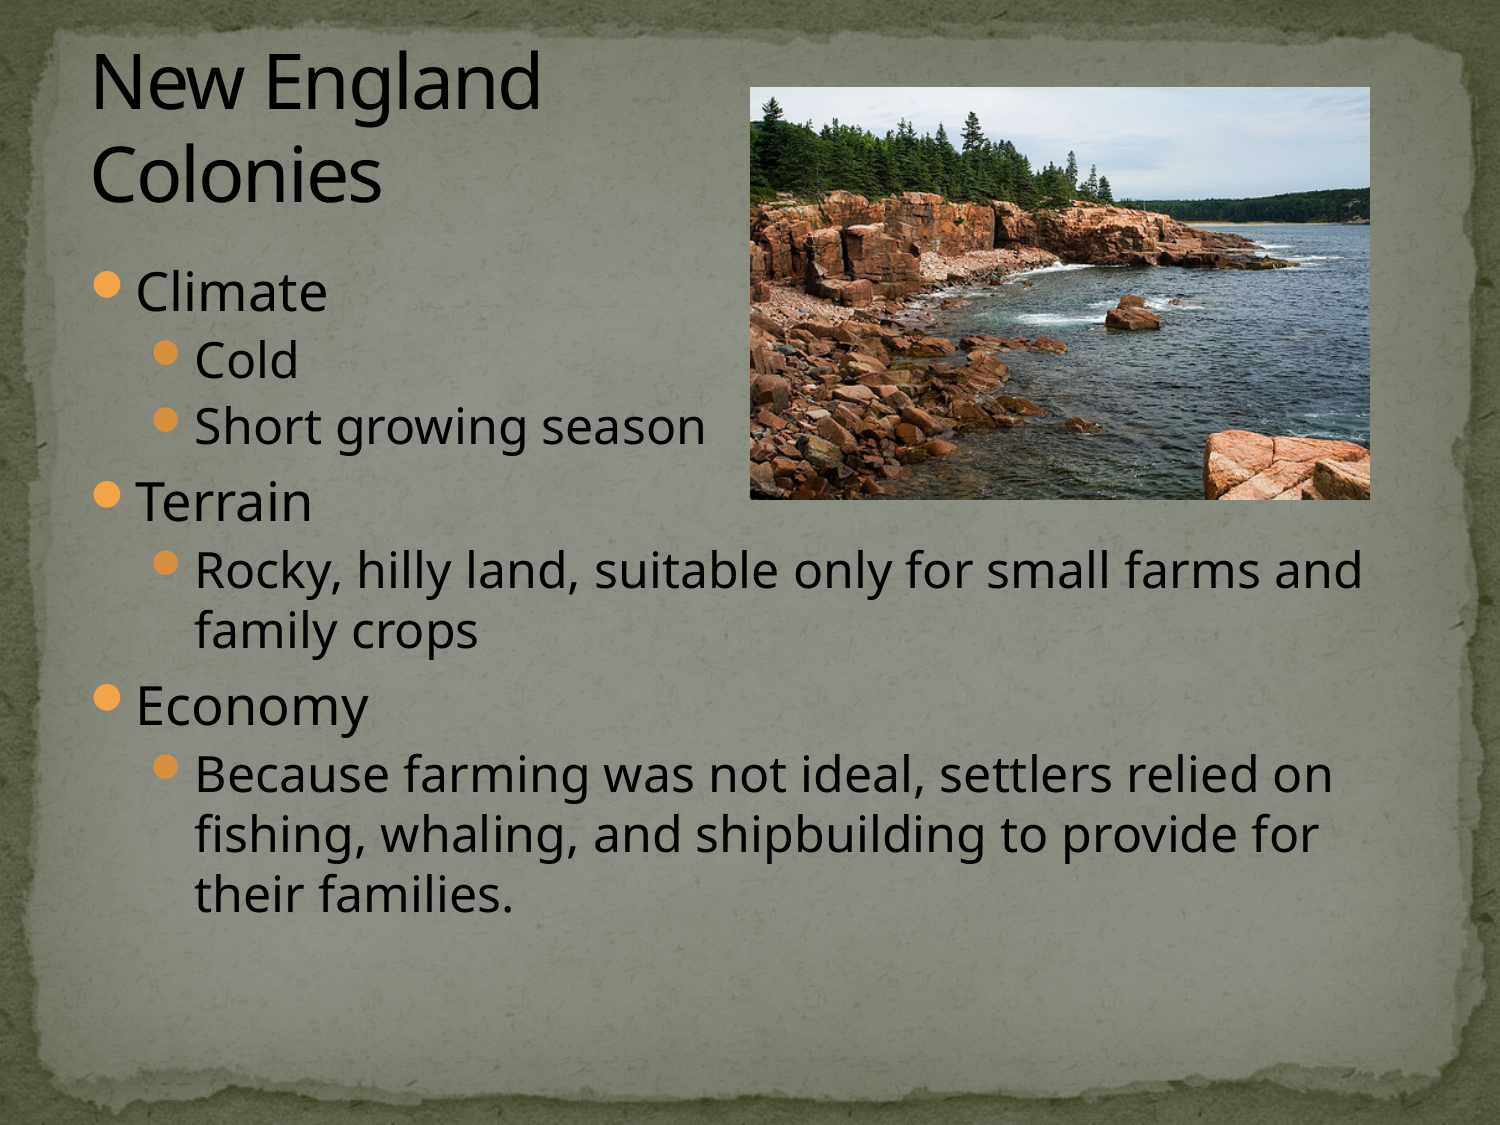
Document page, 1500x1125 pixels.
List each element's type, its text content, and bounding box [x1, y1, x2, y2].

list Climate Cold Short growing season Terrain Rocky, hilly land, suitable only for small farms and family crops Economy Because farming was not ideal, settlers relied on fishing, whaling, and shipbuilding to provide for their families. [75, 249, 1425, 1000]
picture [750, 87, 1370, 500]
title New England Colonies [74, 24, 1425, 225]
